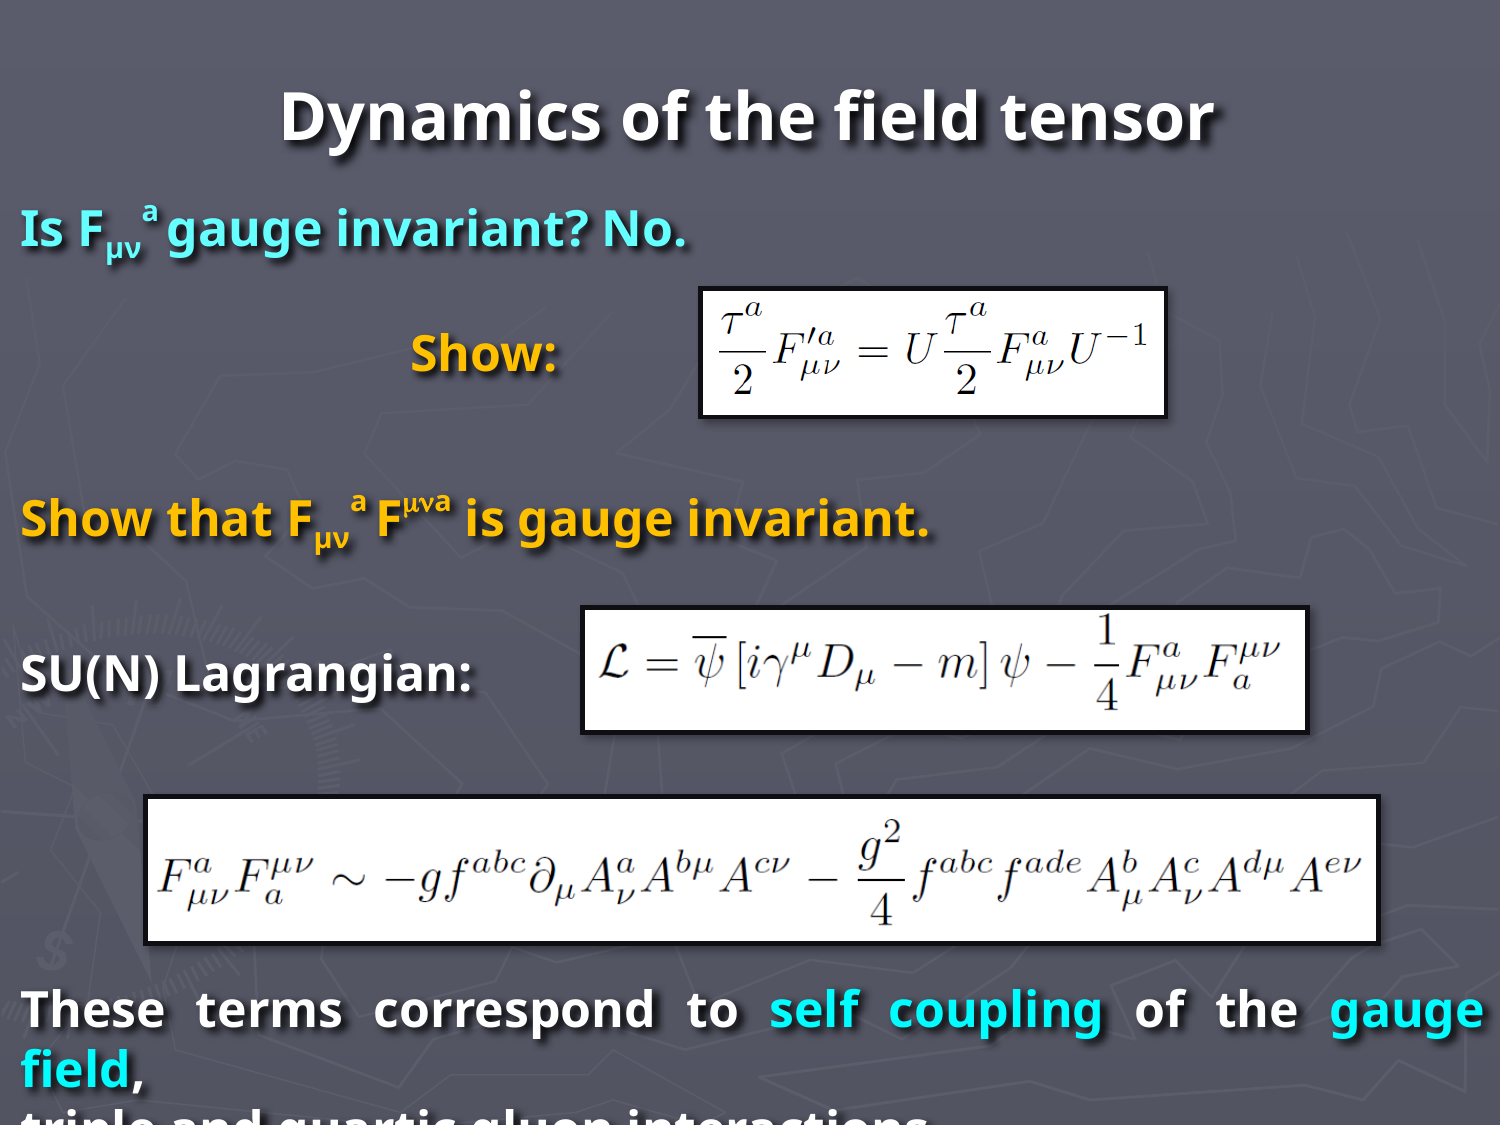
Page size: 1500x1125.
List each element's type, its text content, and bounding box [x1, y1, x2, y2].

picture [584, 609, 1306, 731]
picture [147, 798, 1377, 942]
text_box SU(N) Lagrangian: [5, 634, 490, 709]
text_box Show: [395, 314, 595, 390]
text_box Dynamics of the field tensor [0, 54, 1500, 173]
picture [702, 290, 1164, 415]
text_box Show that Fμνa Fa is gauge invariant. [5, 474, 987, 562]
text_box These terms correspond to self coupling of the gauge field, triple and quartic gluon interactions. [5, 969, 1500, 1125]
text_box Is Fμνa gauge invariant? No. [5, 184, 727, 272]
